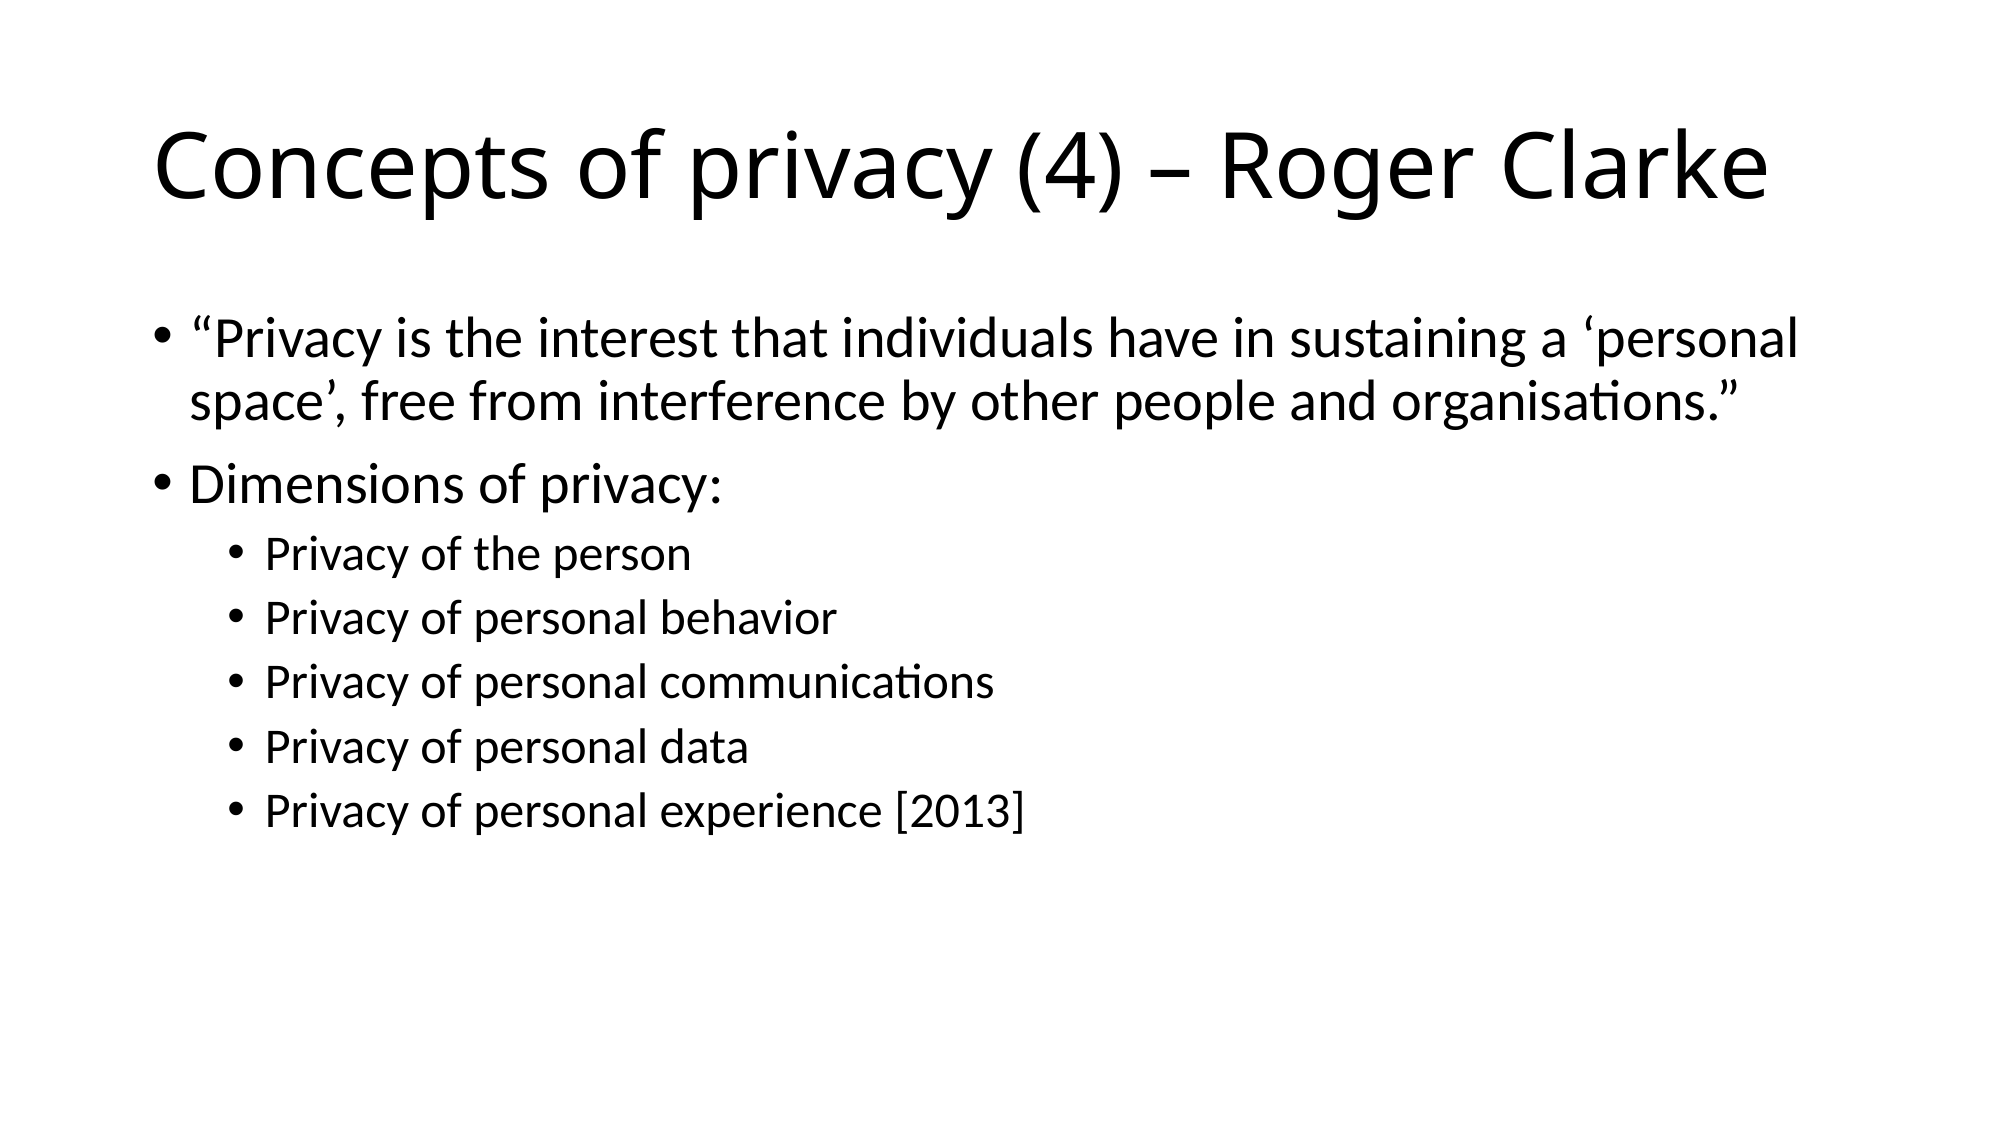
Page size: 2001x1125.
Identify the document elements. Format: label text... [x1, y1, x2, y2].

title Concepts of privacy (4) – Roger Clarke [137, 59, 1863, 278]
list “Privacy is the interest that individuals have in sustaining a ‘personal space’, free from interference by other people and organisations.” Dimensions of privacy: Privacy of the person Privacy of personal behavior Privacy of personal communications Privacy of personal data Privacy of personal experience [2013] [137, 299, 1863, 1014]
